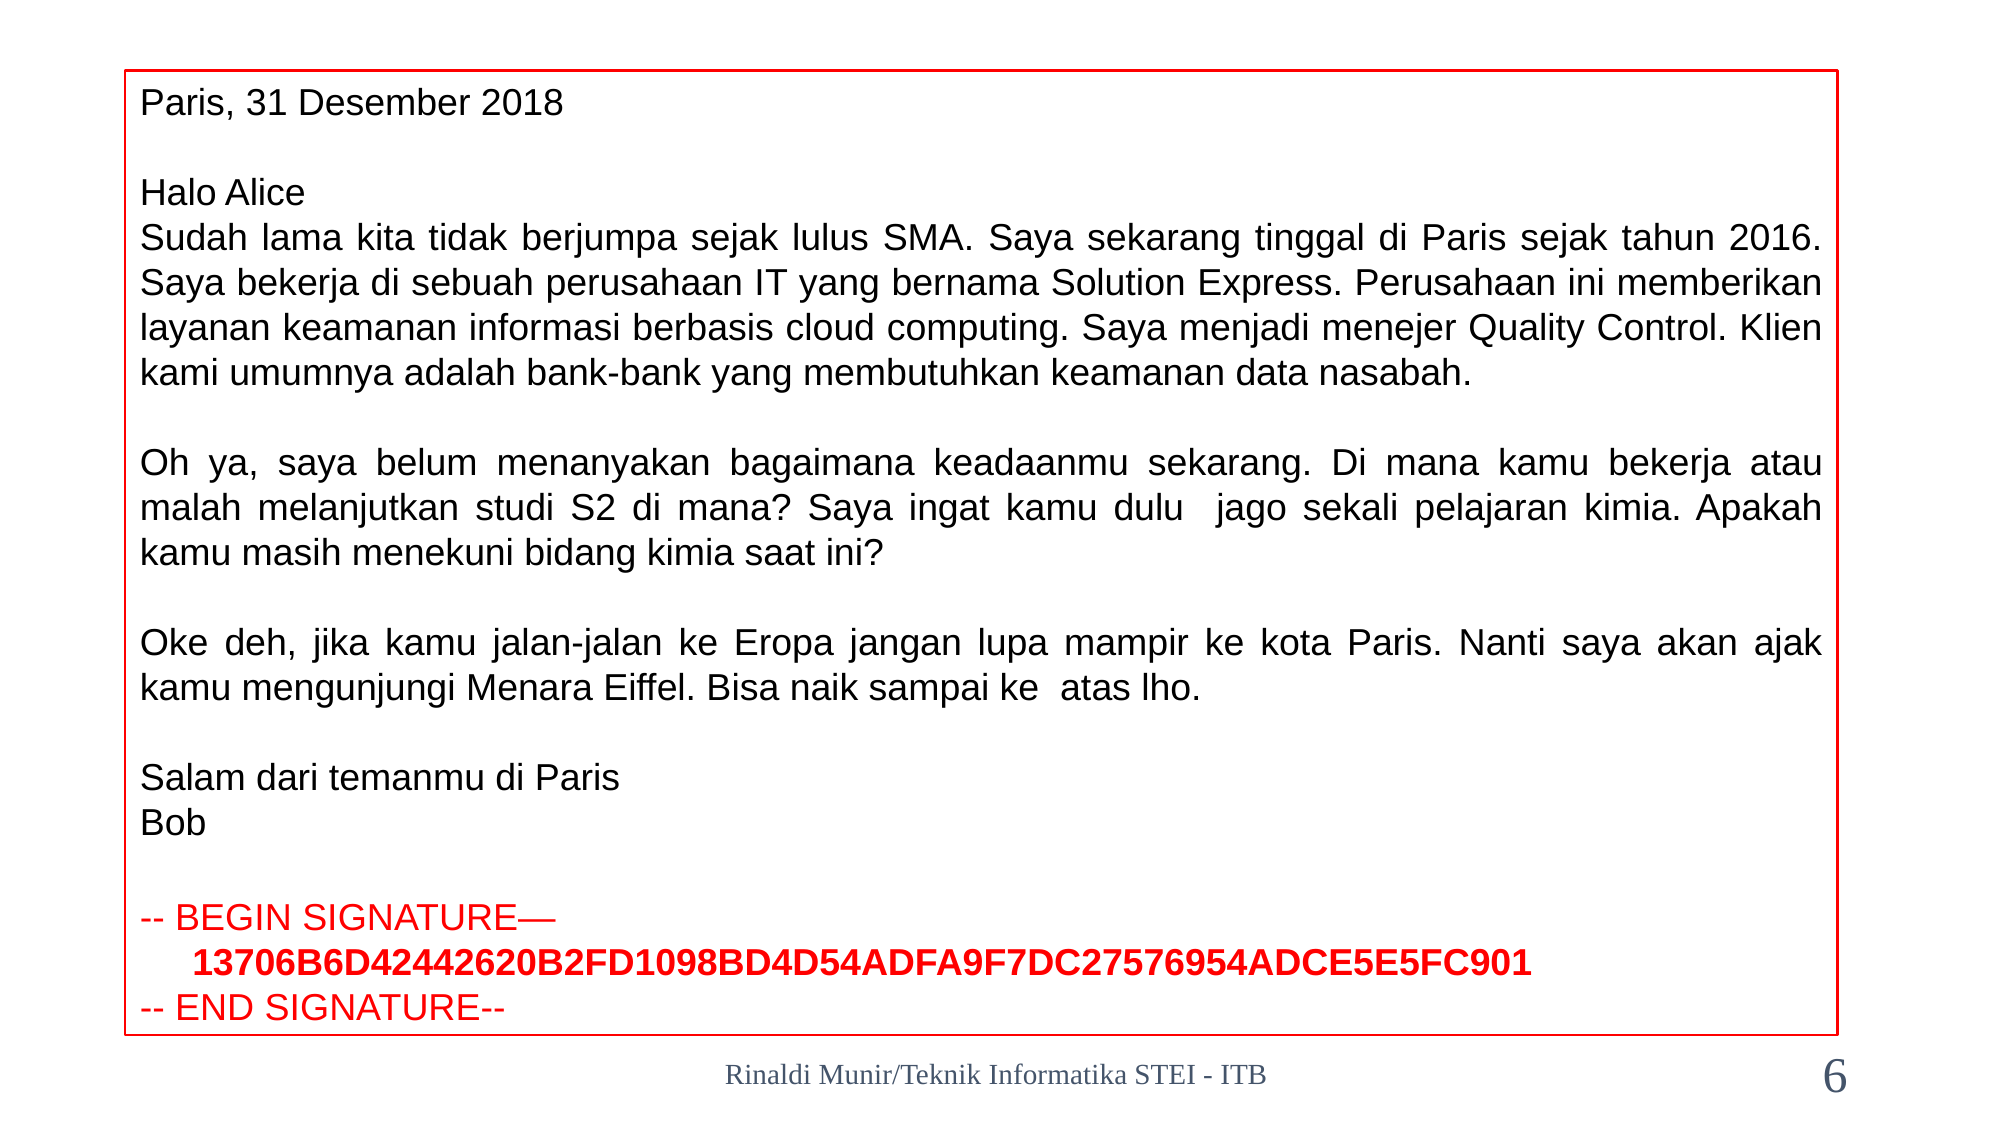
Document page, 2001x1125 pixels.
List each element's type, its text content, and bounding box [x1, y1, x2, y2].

text_box Paris, 31 Desember 2018 Halo Alice Sudah lama kita tidak berjumpa sejak lulus SMA. Saya sekarang tinggal di Paris sejak tahun 2016. Saya bekerja di sebuah perusahaan IT yang bernama Solution Express. Perusahaan ini memberikan layanan keamanan informasi berbasis cloud computing. Saya menjadi menejer Quality Control. Klien kami umumnya adalah bank-bank yang membutuhkan keamanan data nasabah. Oh ya, saya belum menanyakan bagaimana keadaanmu sekarang. Di mana kamu bekerja atau malah melanjutkan studi S2 di mana? Saya ingat kamu dulu jago sekali pelajaran kimia. Apakah kamu masih menekuni bidang kimia saat ini? Oke deh, jika kamu jalan-jalan ke Eropa jangan lupa mampir ke kota Paris. Nanti saya akan ajak kamu mengunjungi Menara Eiffel. Bisa naik sampai ke atas lho. Salam dari temanmu di Paris Bob -- BEGIN SIGNATURE— 13706B6D42442620B2FD1098BD4D54ADFA9F7DC27576954ADCE5E5FC901 -- END SIGNATURE-- [124, 70, 1838, 1036]
footer Rinaldi Munir/Teknik Informatika STEI - ITB [662, 1042, 1338, 1103]
slide_number 6 [1412, 1042, 1863, 1103]
